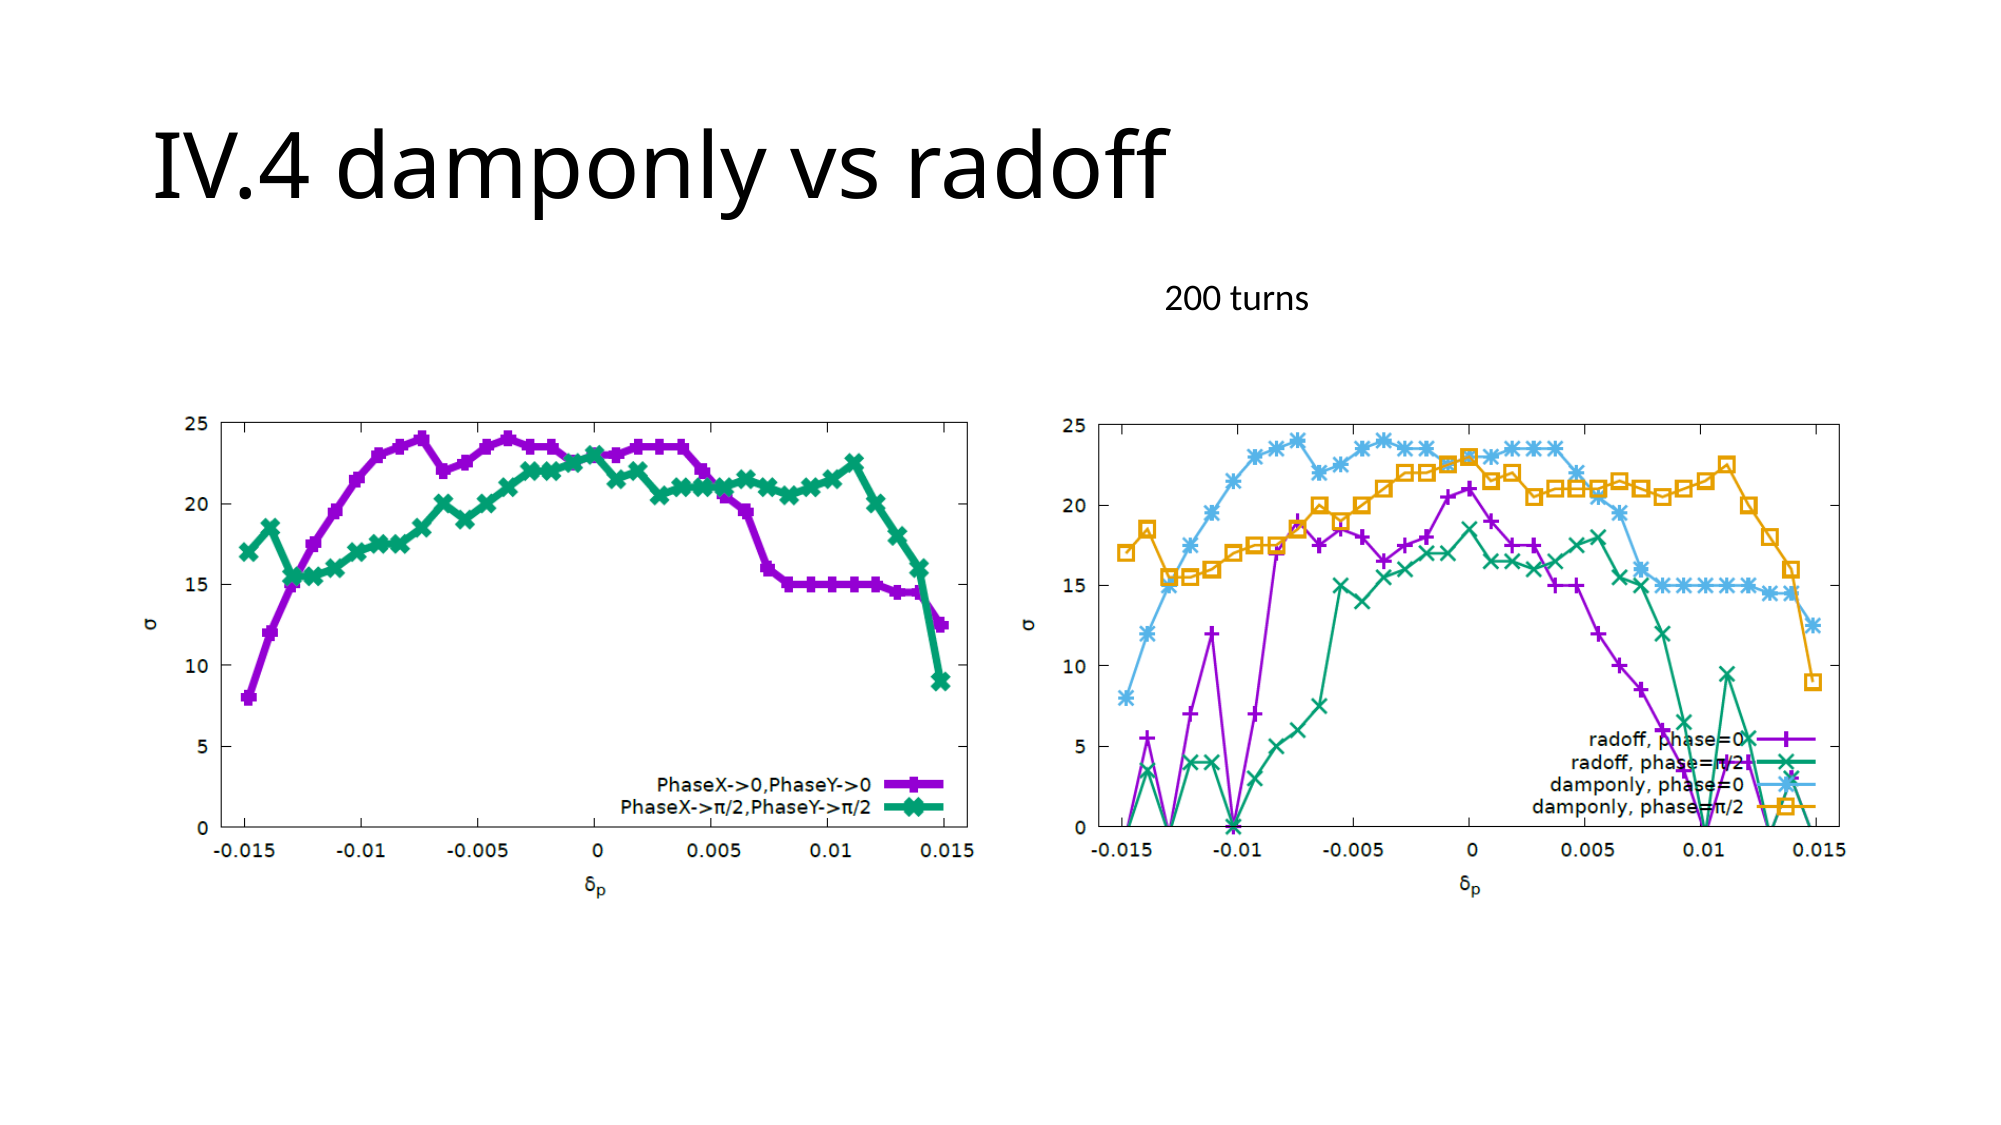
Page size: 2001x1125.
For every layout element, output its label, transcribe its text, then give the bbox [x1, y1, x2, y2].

text_box 200 turns [1149, 265, 1466, 326]
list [1012, 406, 1863, 906]
title IV.4 damponly vs radoff [137, 59, 1863, 278]
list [137, 405, 988, 907]
